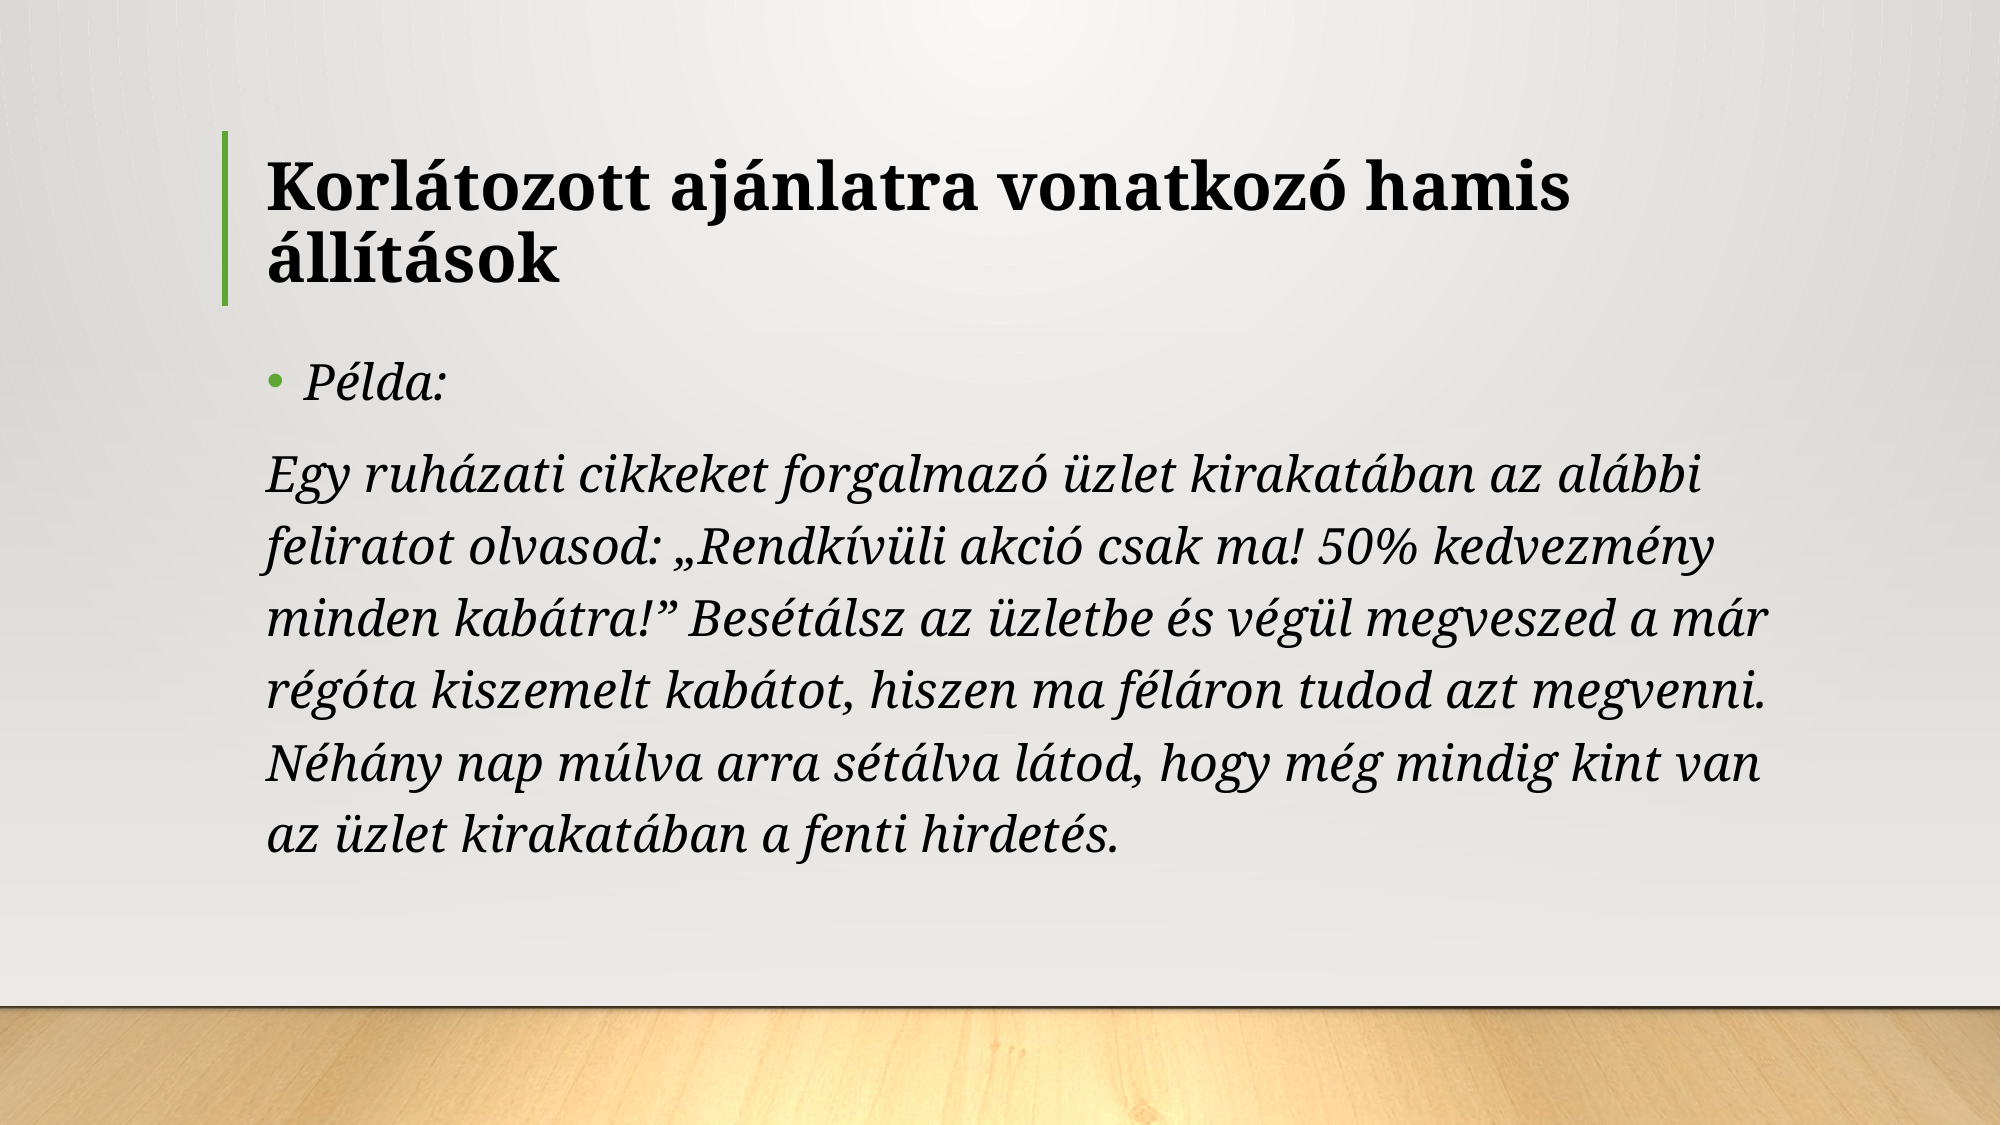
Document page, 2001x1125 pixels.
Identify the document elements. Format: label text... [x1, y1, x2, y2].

picture [0, 1006, 2000, 1125]
list Példa: Egy ruházati cikkeket forgalmazó üzlet kirakatában az alábbi feliratot olvasod: „Rendkívüli akció csak ma! 50% kedvezmény minden kabátra!” Besétálsz az üzletbe és végül megveszed a már régóta kiszemelt kabátot, hiszen ma féláron tudod azt megvenni. Néhány nap múlva arra sétálva látod, hogy még mindig kint van az üzlet kirakatában a fenti hirdetés. [251, 330, 1814, 1015]
title Korlátozott ajánlatra vonatkozó hamis állítások [251, 131, 1814, 305]
